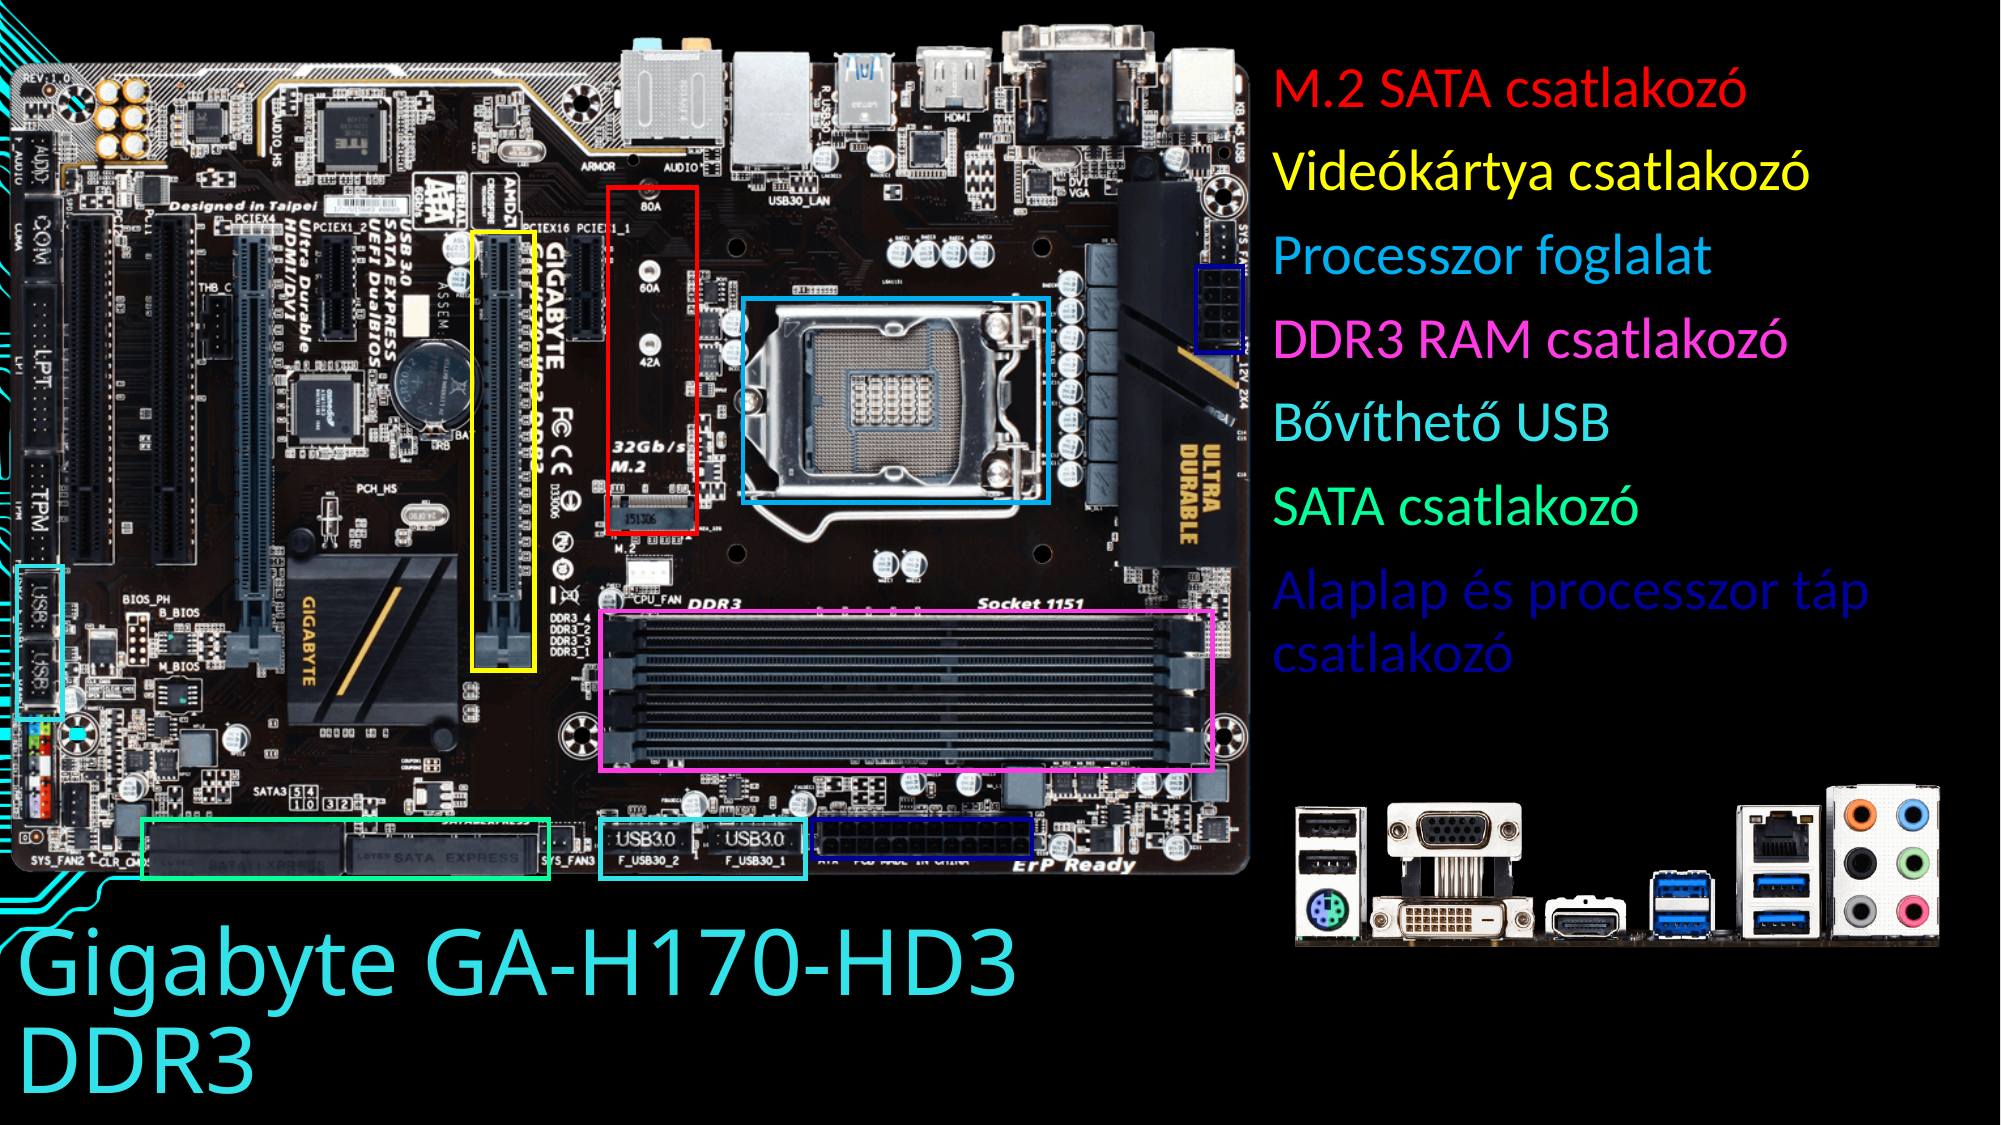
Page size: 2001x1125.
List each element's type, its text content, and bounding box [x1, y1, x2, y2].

picture [0, 0, 2001, 1125]
title Gigabyte GA-H170-HD3 DDR3 [0, 907, 1150, 1124]
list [0, 0, 1281, 907]
text_box M.2 SATA csatlakozó Videókártya csatlakozó Processzor foglalat DDR3 RAM csatlakozó Bővíthető USB SATA csatlakozó Alaplap és processzor táp csatlakozó [1281, 49, 1935, 656]
